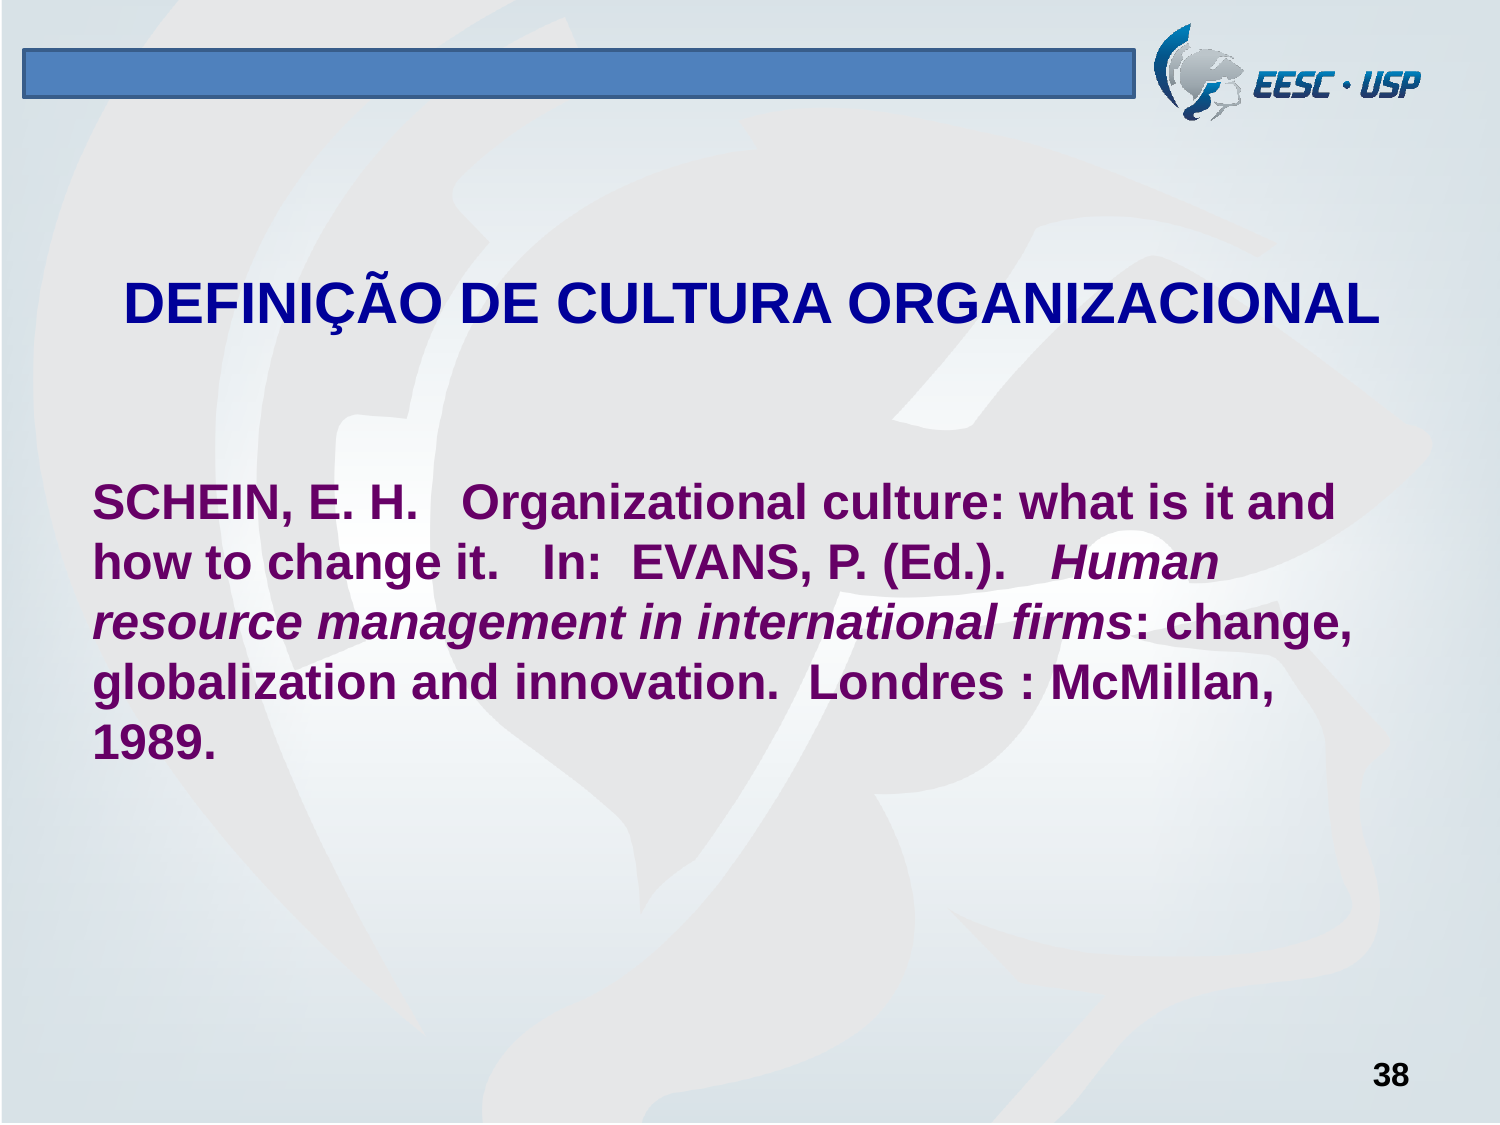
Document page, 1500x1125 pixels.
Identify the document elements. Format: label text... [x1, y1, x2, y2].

slide_number 38 [1316, 1042, 1425, 1103]
text_box SCHEIN, E. H. Organizational culture: what is it and how to change it. In: EVANS, P. (Ed.). Human resource management in international firms: change, globalization and innovation. Londres : McMillan, 1989. [77, 462, 1424, 778]
title DEFINIÇÃO DE CULTURA ORGANIZACIONAL [85, 255, 1420, 343]
picture [0, 0, 1500, 1123]
